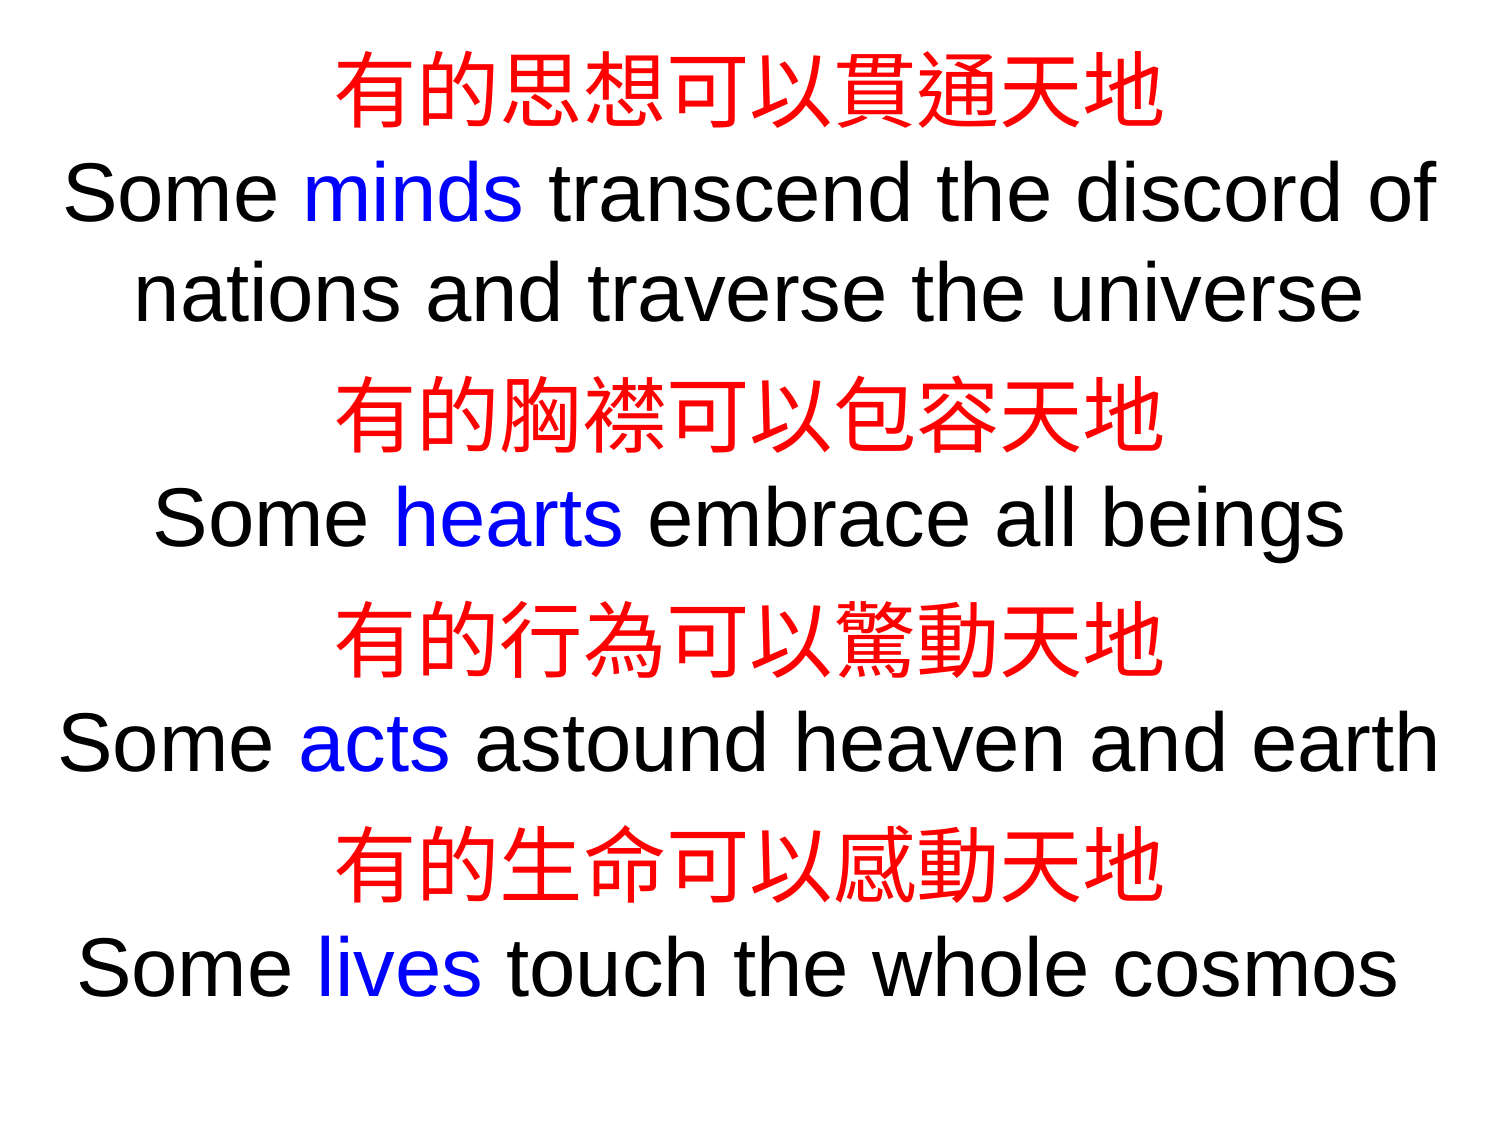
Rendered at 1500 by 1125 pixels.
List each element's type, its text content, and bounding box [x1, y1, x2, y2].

subtitle 有的思想可以貫通天地 Some minds transcend the discord of nations and traverse the universe 有的胸襟可以包容天地 Some hearts embrace all beings 有的行為可以驚動天地 Some acts astound heaven and earth 有的生命可以感動天地 Some lives touch the whole cosmos [2, 30, 1497, 1106]
